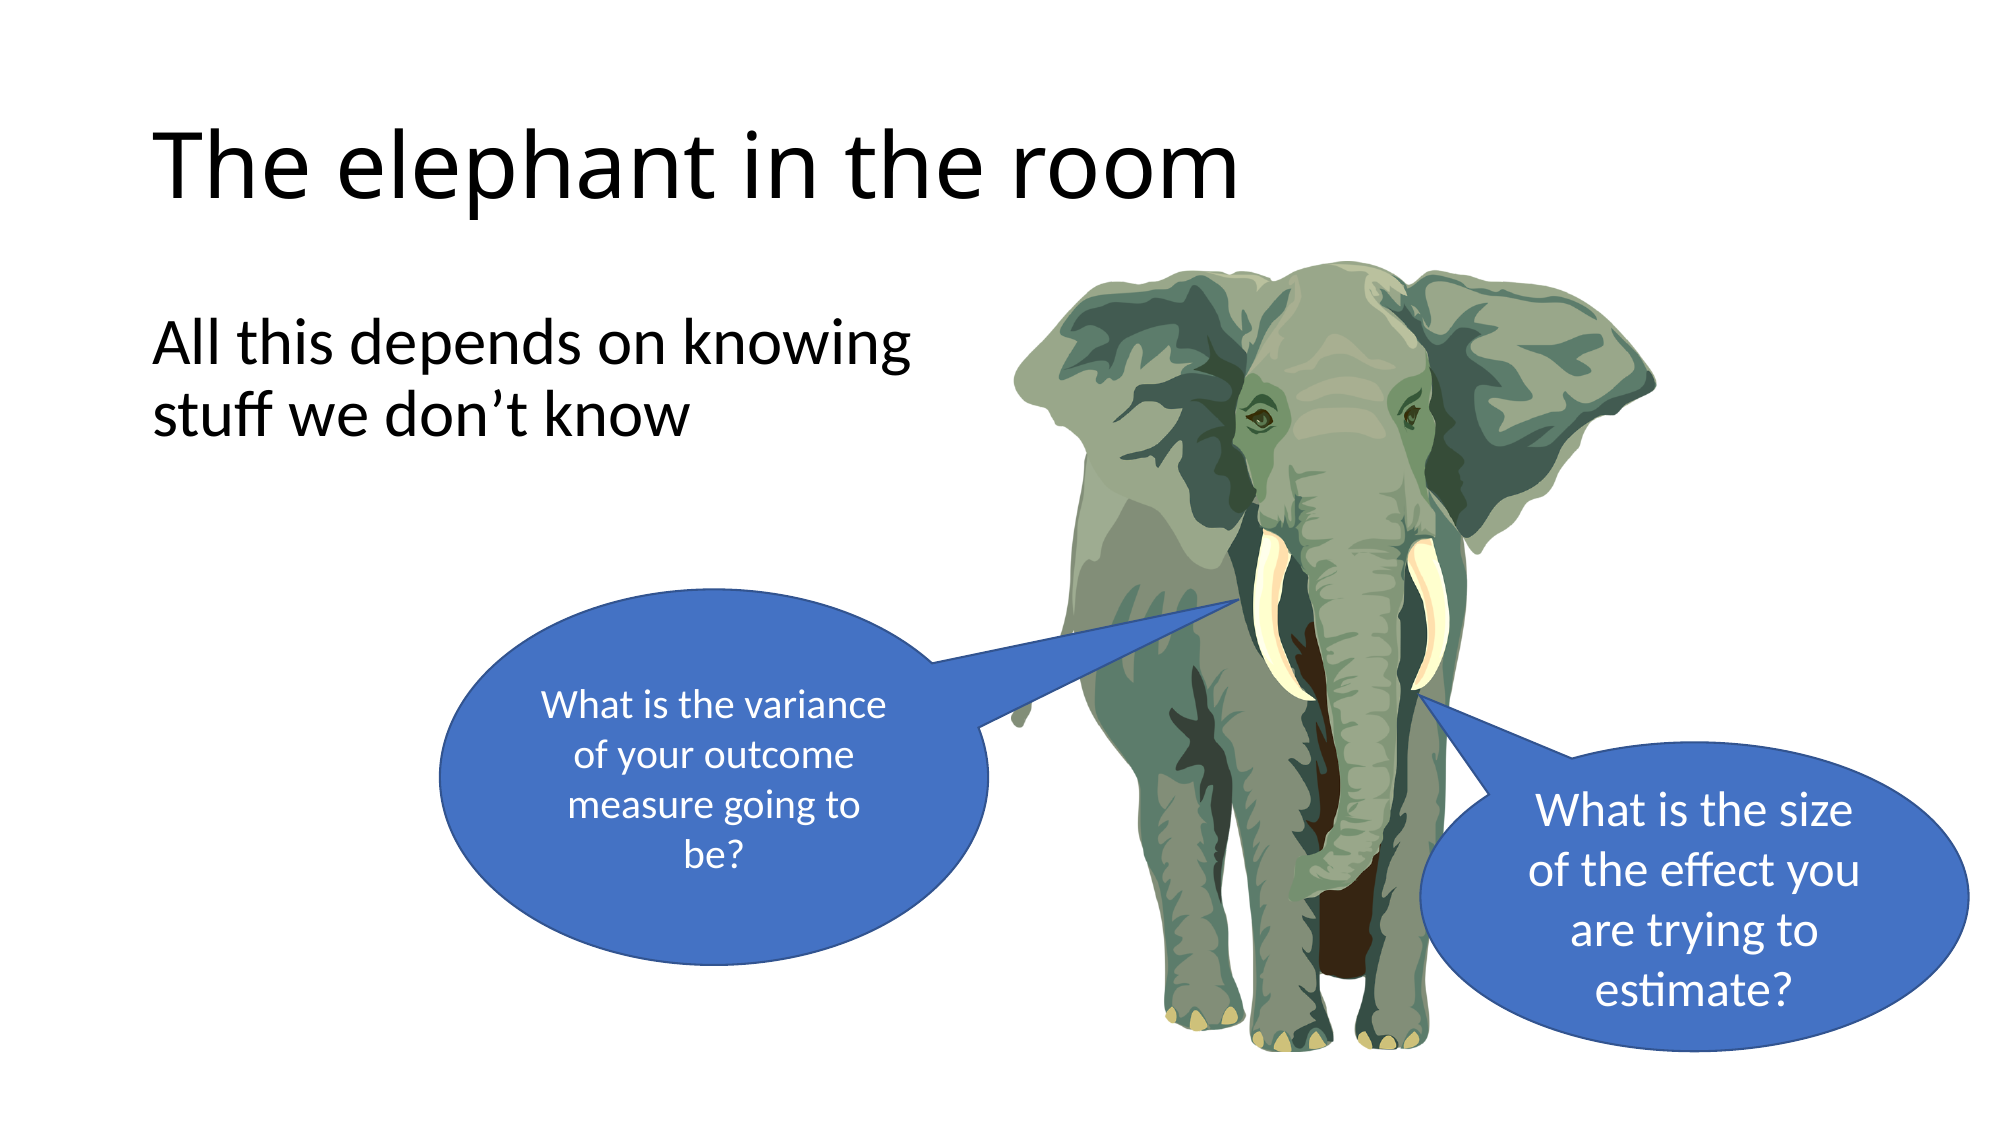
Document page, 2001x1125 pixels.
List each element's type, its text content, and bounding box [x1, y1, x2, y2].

text_box What is the variance of your outcome measure going to be? [438, 588, 1011, 966]
picture [1011, 261, 1657, 1052]
title The elephant in the room [137, 59, 1863, 278]
list All this depends on knowing stuff we don’t know [137, 299, 989, 1014]
text_box What is the size of the effect you are trying to estimate? [1657, 741, 1970, 1053]
